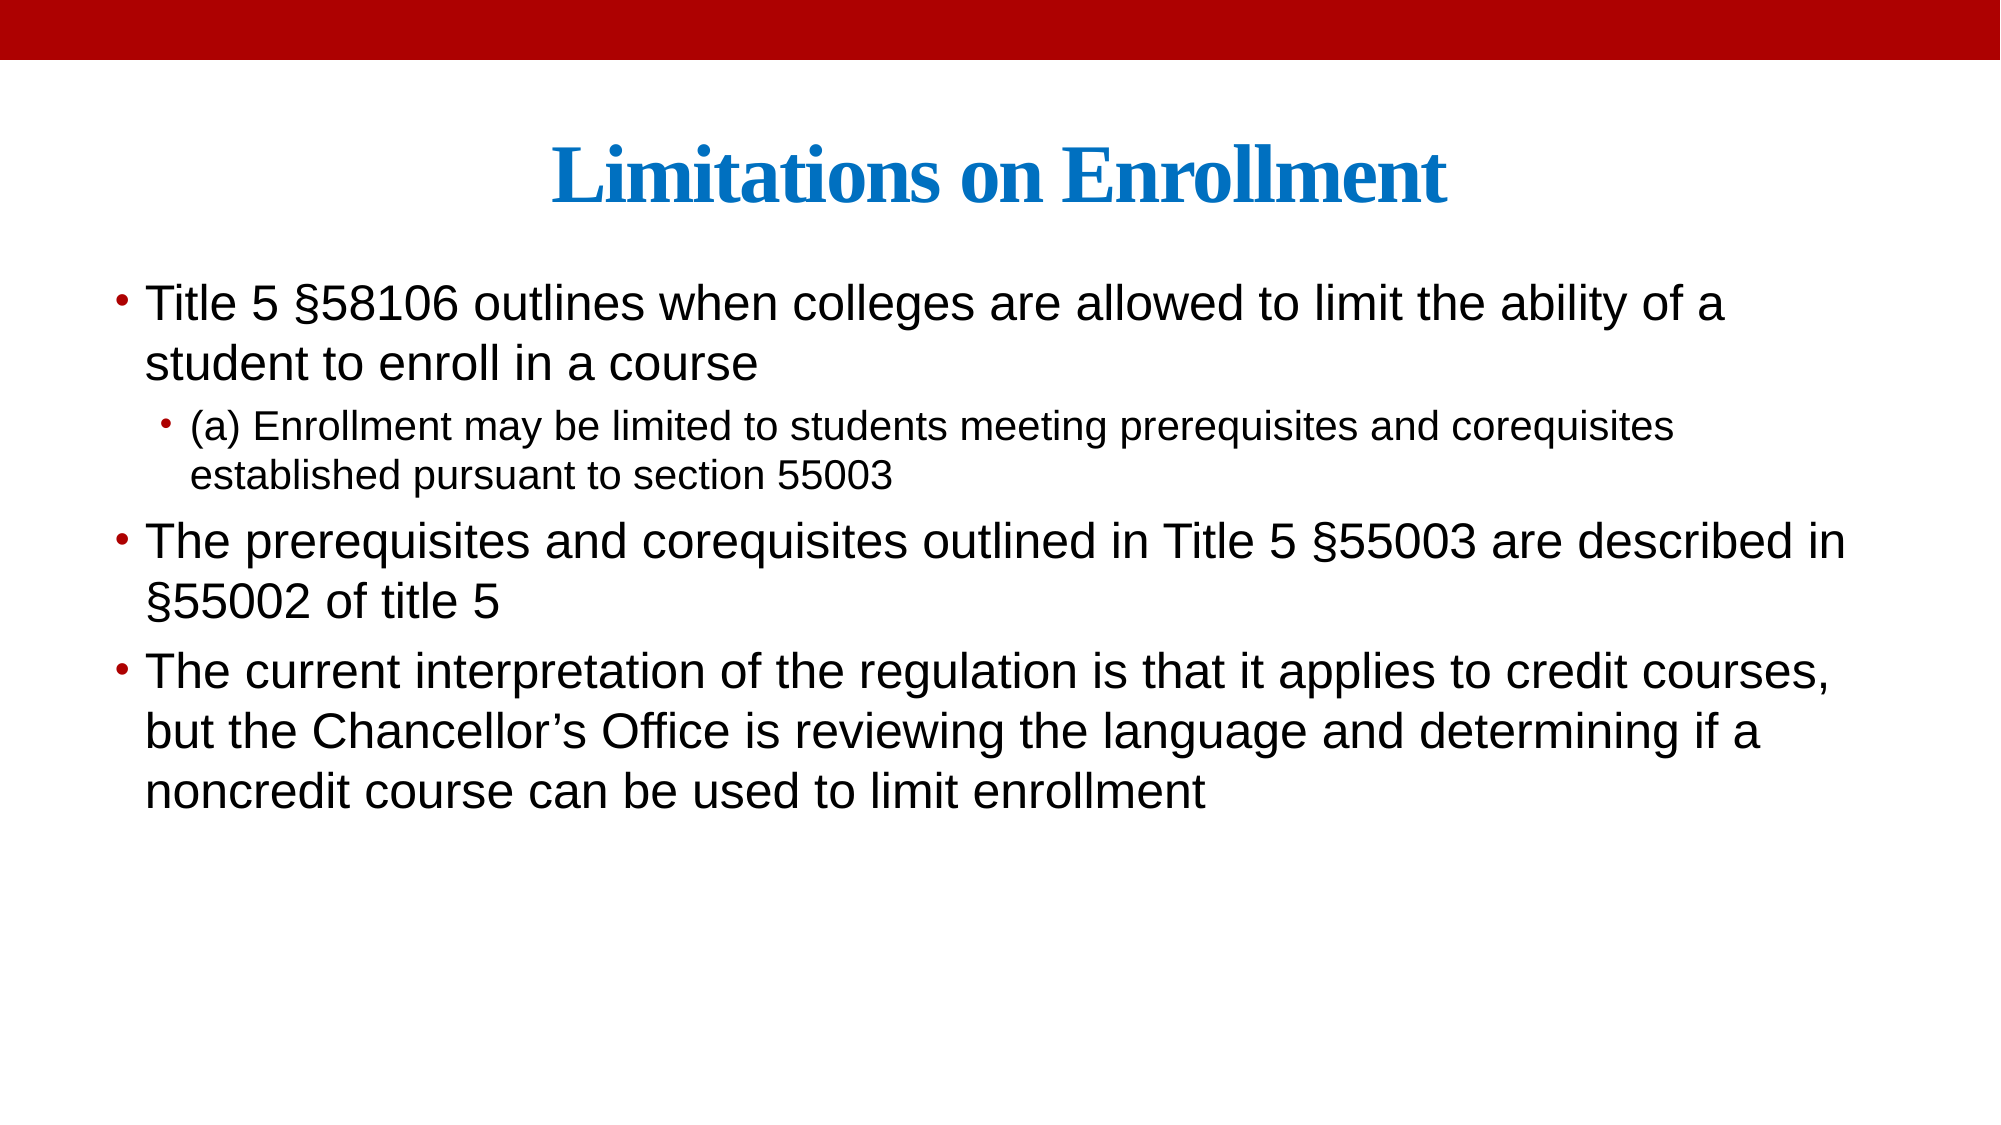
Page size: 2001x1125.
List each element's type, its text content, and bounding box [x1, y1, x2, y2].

list Title 5 §58106 outlines when colleges are allowed to limit the ability of a student to enroll in a course (a) Enrollment may be limited to students meeting prerequisites and corequisites established pursuant to section 55003 The prerequisites and corequisites outlined in Title 5 §55003 are described in §55002 of title 5 The current interpretation of the regulation is that it applies to credit courses, but the Chancellor’s Office is reviewing the language and determining if a noncredit course can be used to limit enrollment [99, 262, 1900, 1063]
title Limitations on Enrollment [99, 87, 1900, 250]
